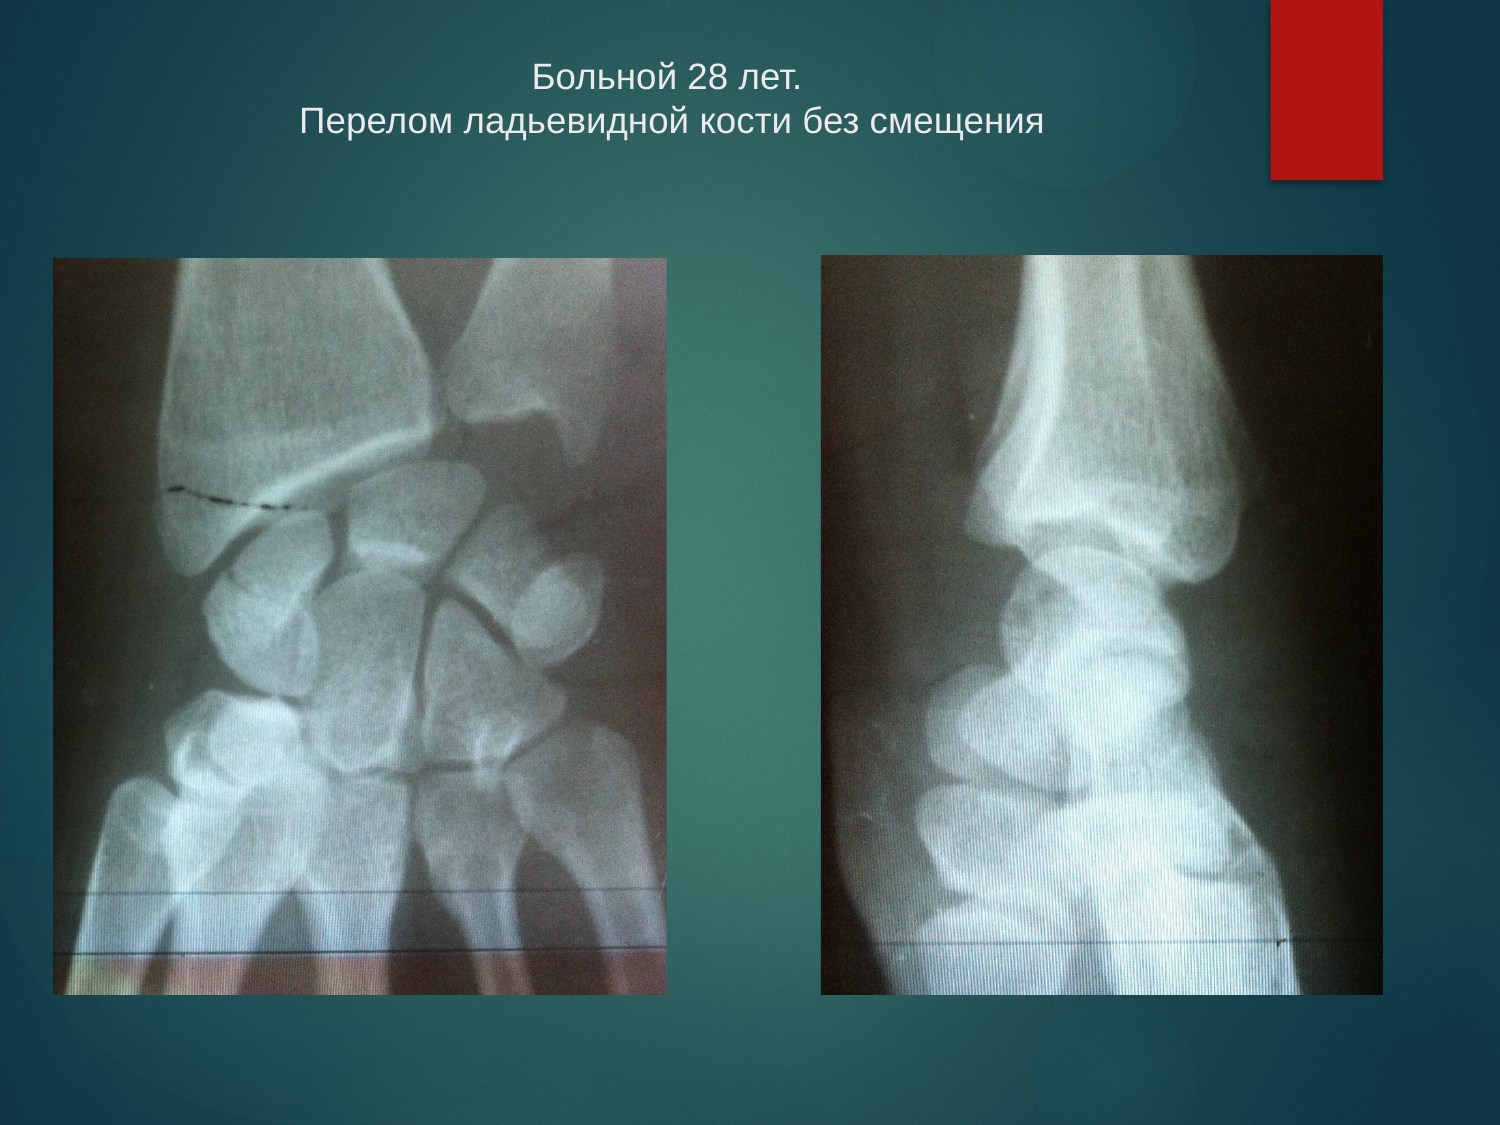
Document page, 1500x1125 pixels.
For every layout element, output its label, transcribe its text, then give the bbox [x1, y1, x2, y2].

picture [820, 255, 1383, 995]
title Больной 28 лет. Перелом ладьевидной кости без смещения [75, 45, 1270, 150]
picture [52, 258, 667, 996]
